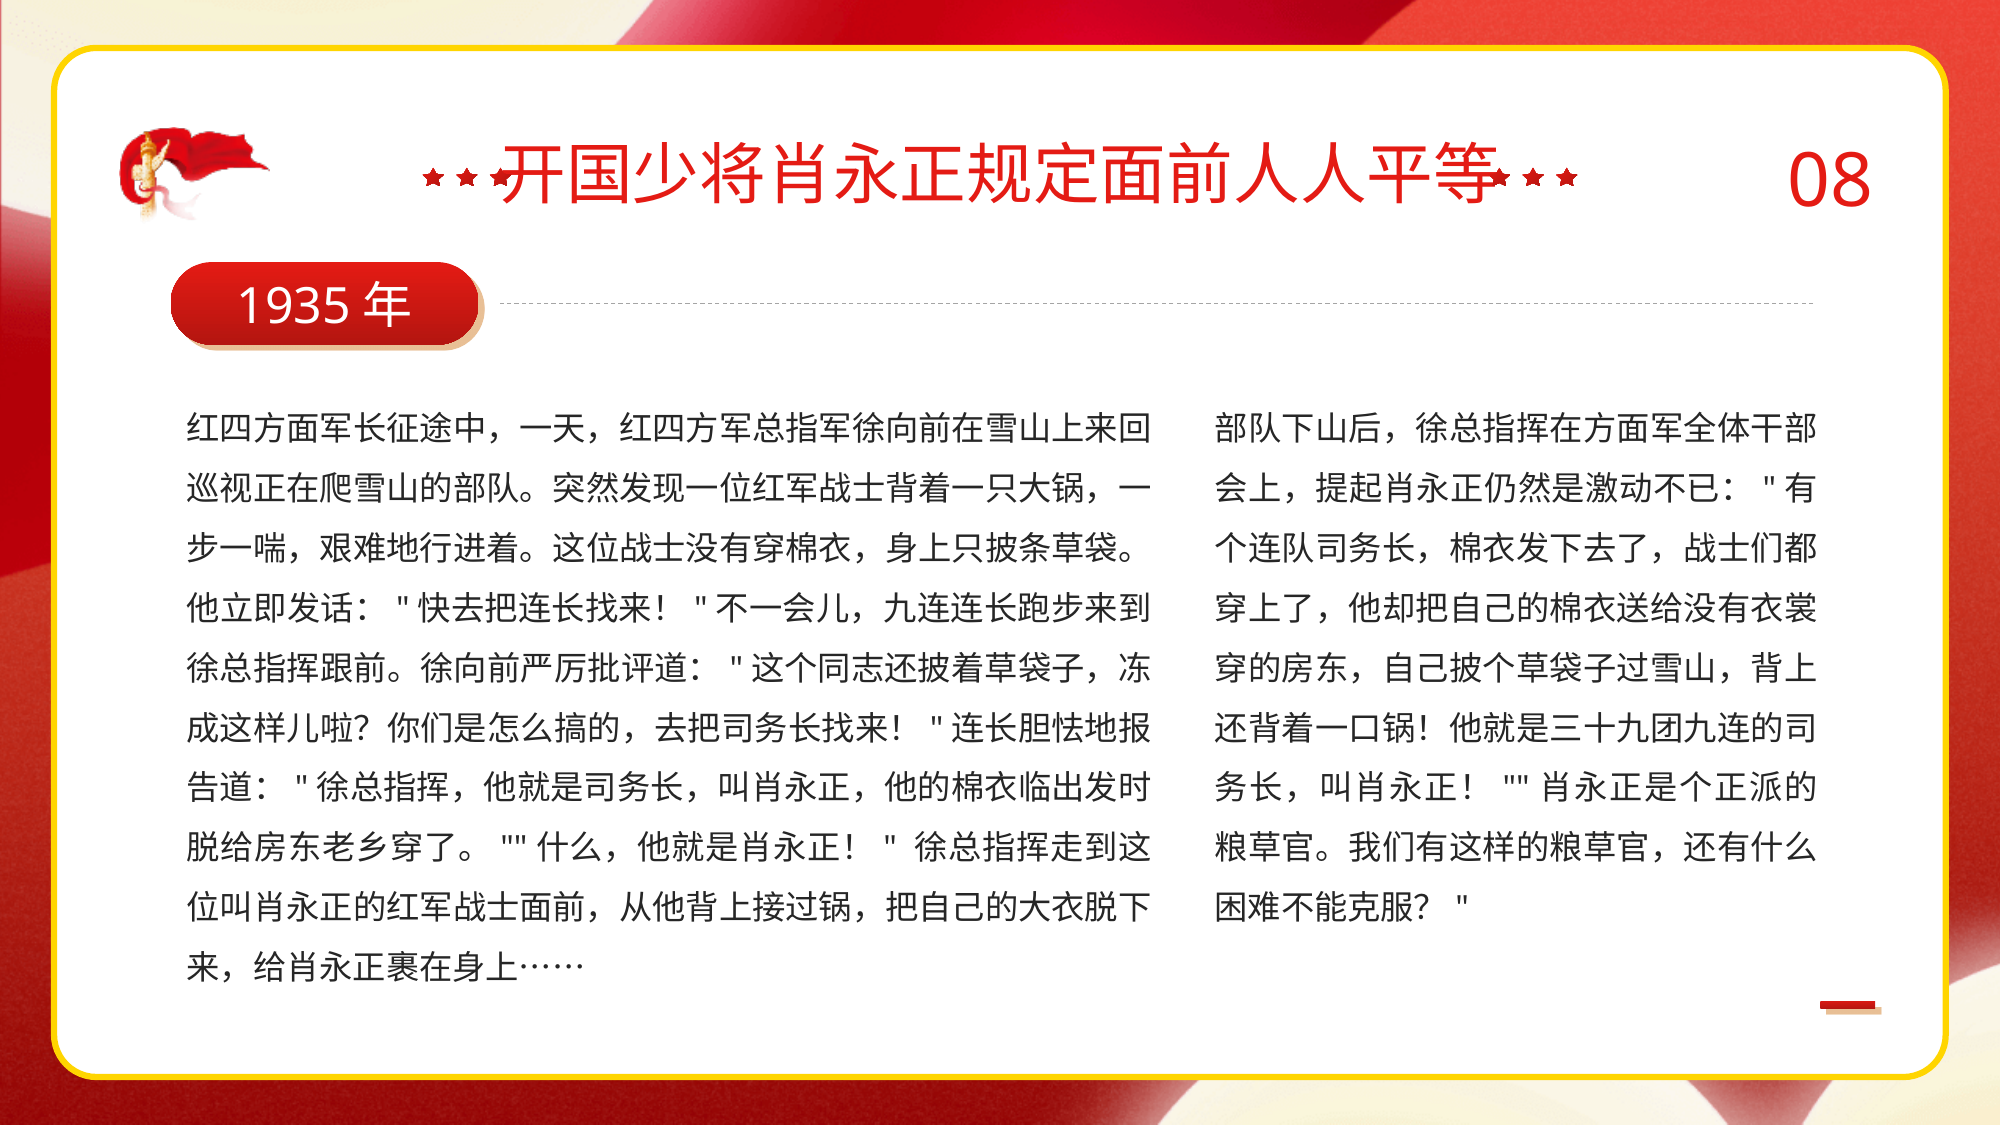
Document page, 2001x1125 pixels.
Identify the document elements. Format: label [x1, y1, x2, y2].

text_box [0, 0, 2000, 1125]
picture [119, 127, 270, 225]
text_box [170, 261, 1814, 345]
text_box [422, 167, 1578, 186]
